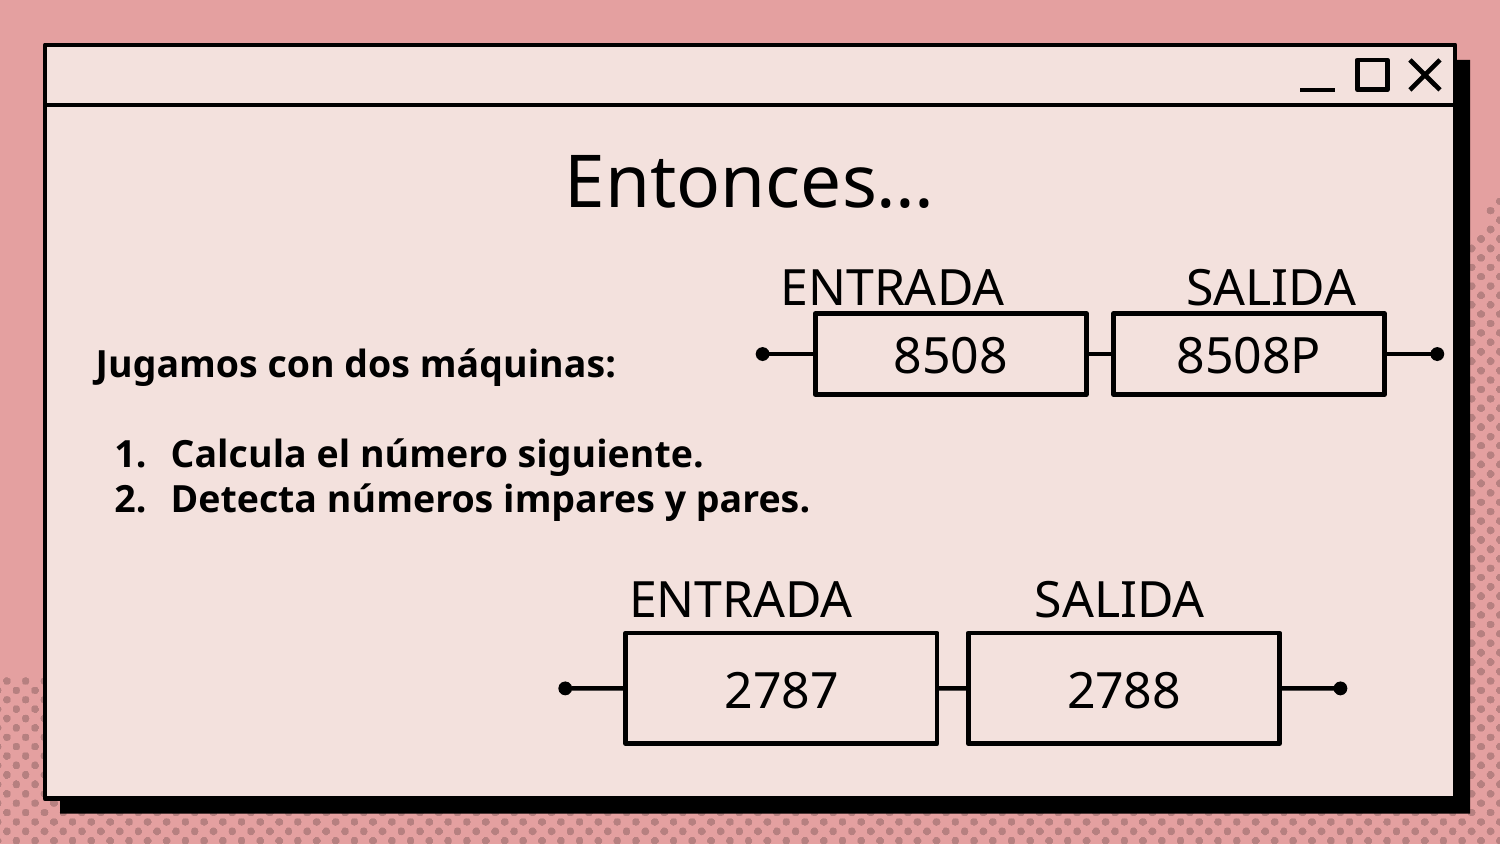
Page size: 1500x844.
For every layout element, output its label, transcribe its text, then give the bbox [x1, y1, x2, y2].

text_box ENTRADA SALIDA [734, 240, 1455, 331]
text_box Jugamos con dos máquinas: Calcula el número siguiente. Detecta números impares y pares. [80, 324, 848, 580]
title Entonces… [117, 120, 1383, 233]
text_box 8508P [1113, 331, 1385, 395]
text_box ENTRADA SALIDA [529, 552, 1358, 643]
text_box 8508 [815, 331, 1087, 395]
text_box 2787 [625, 643, 938, 744]
text_box 2788 [968, 643, 1280, 744]
